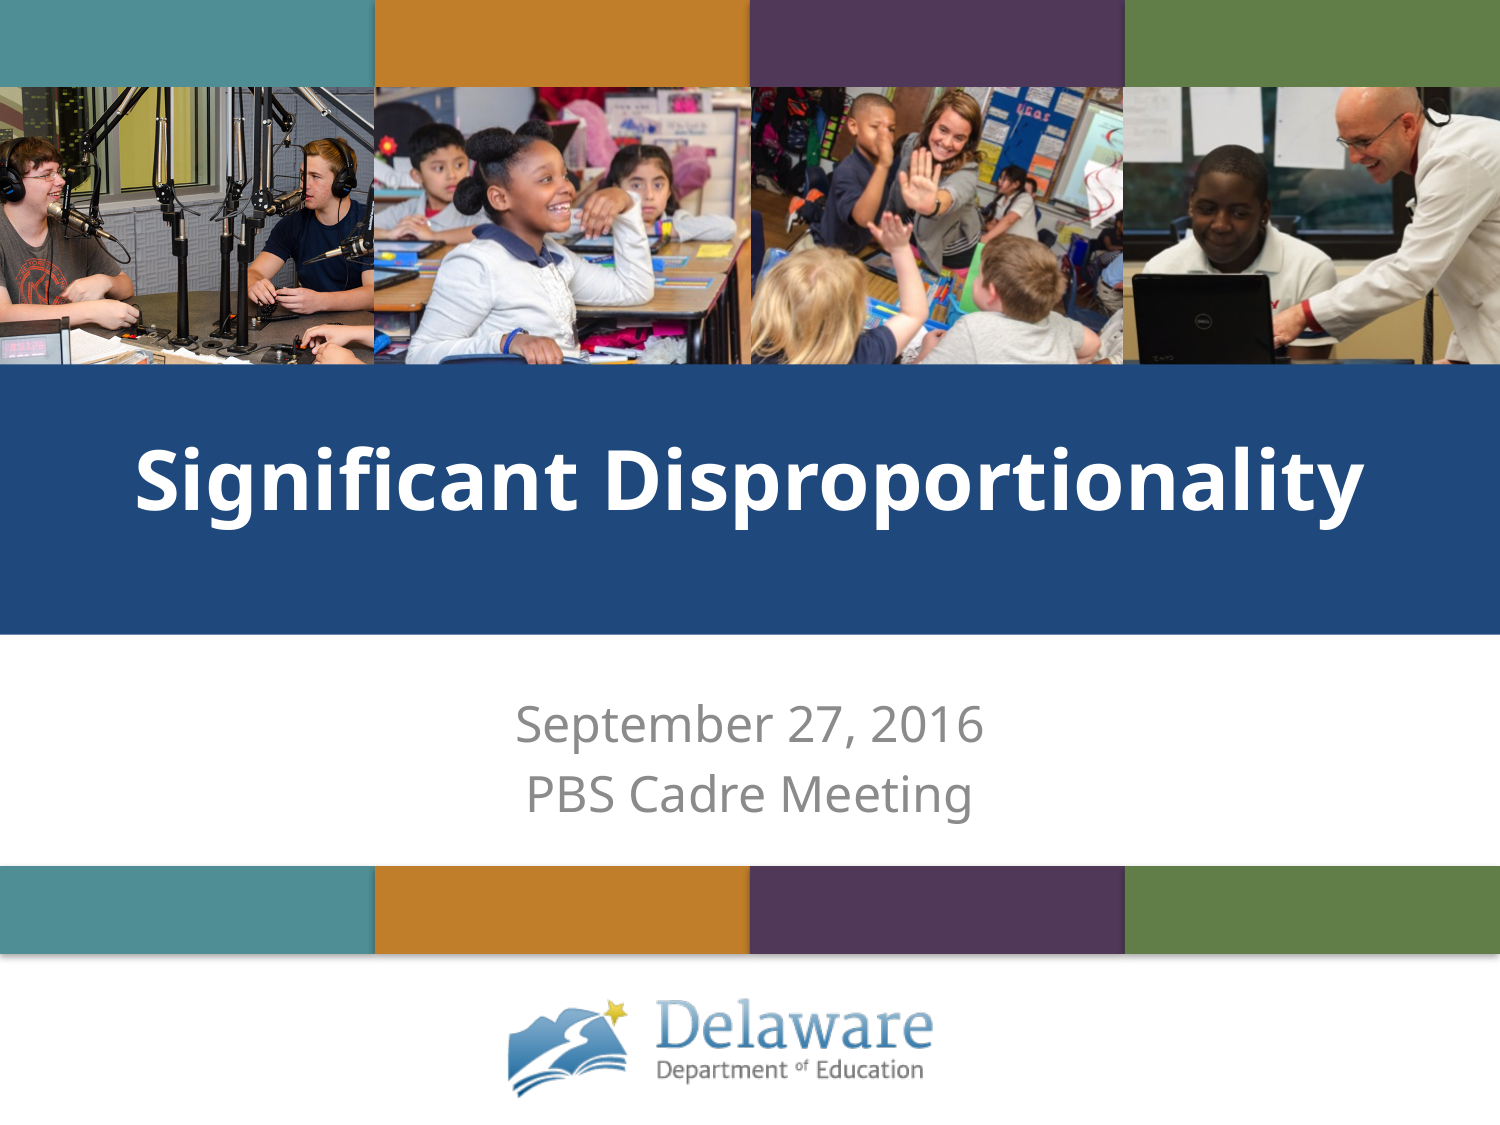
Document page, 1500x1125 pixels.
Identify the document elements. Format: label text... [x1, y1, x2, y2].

picture [0, 87, 1500, 364]
subtitle September 27, 2016 PBS Cadre Meeting [0, 634, 1500, 867]
title Significant Disproportionality [0, 364, 1500, 634]
picture [504, 971, 933, 1115]
